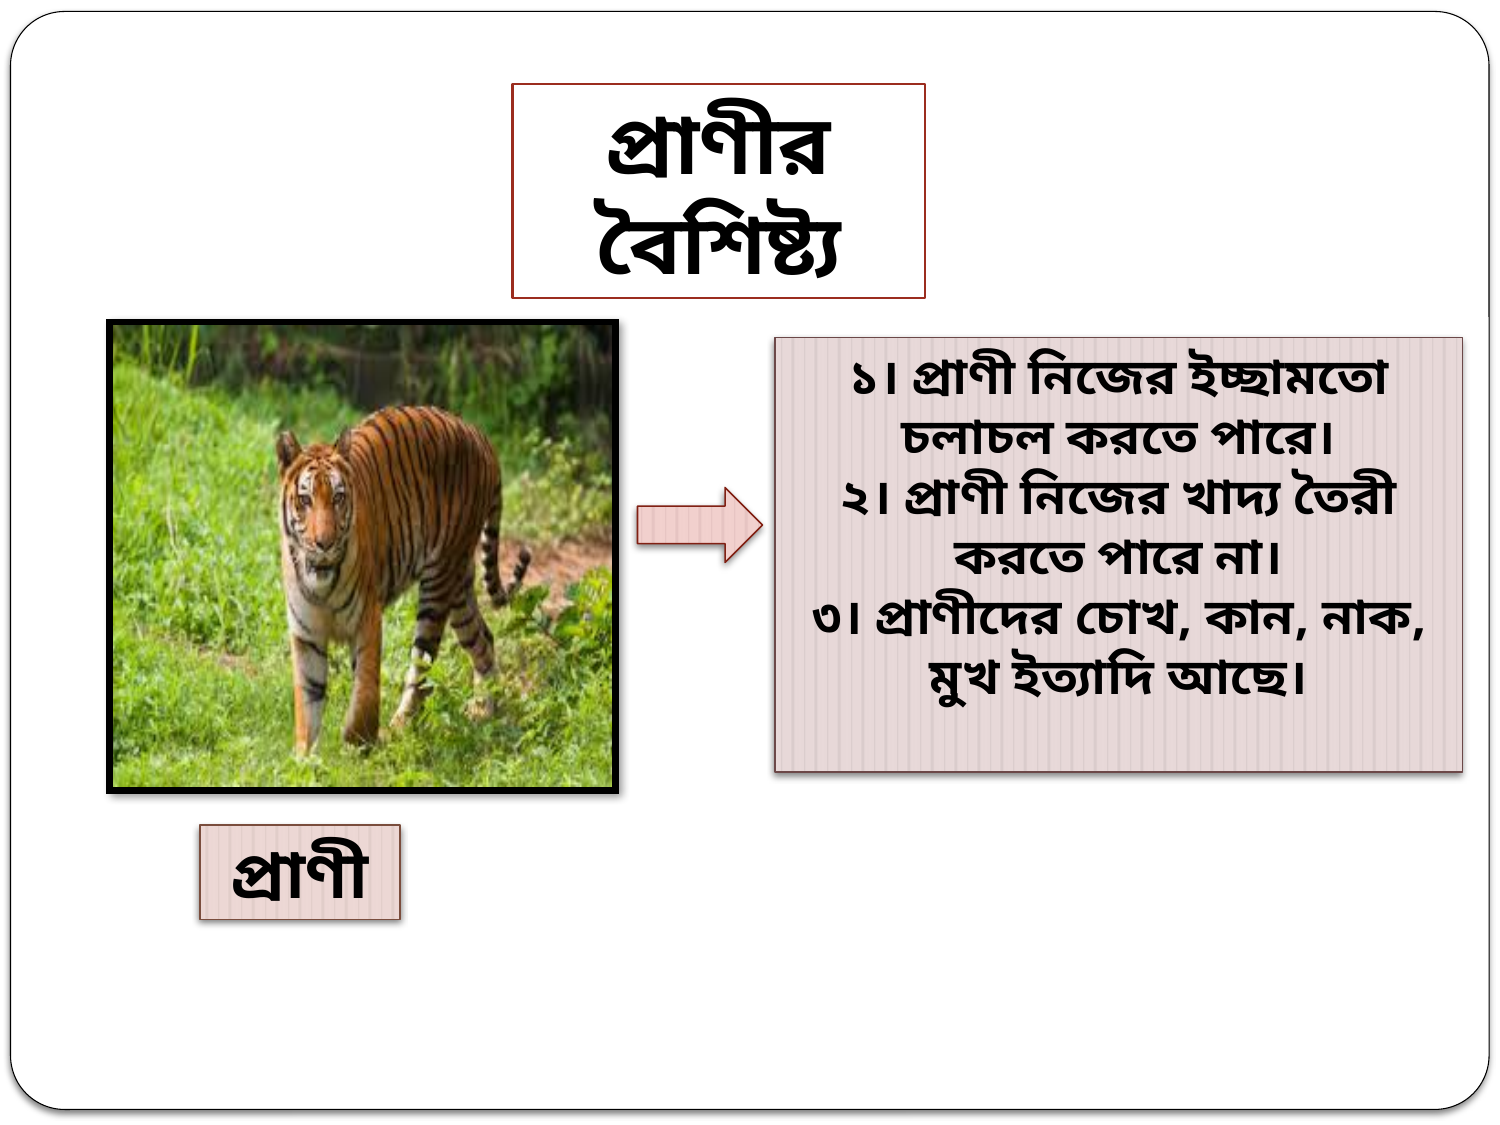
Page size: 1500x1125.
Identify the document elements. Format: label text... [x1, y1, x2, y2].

text_box প্রাণী [199, 824, 401, 920]
text_box [636, 486, 764, 564]
picture [112, 324, 613, 788]
text_box ১। প্রাণী নিজের ইচ্ছামতো চলাচল করতে পারে। ২। প্রাণী নিজের খাদ্য তৈরী করতে পারে না। ৩। প্রাণীদের চোখ, কান, নাক, মুখ ইত্যাদি আছে। [774, 337, 1463, 773]
text_box প্রাণীর বৈশিষ্ট্য [511, 83, 926, 299]
